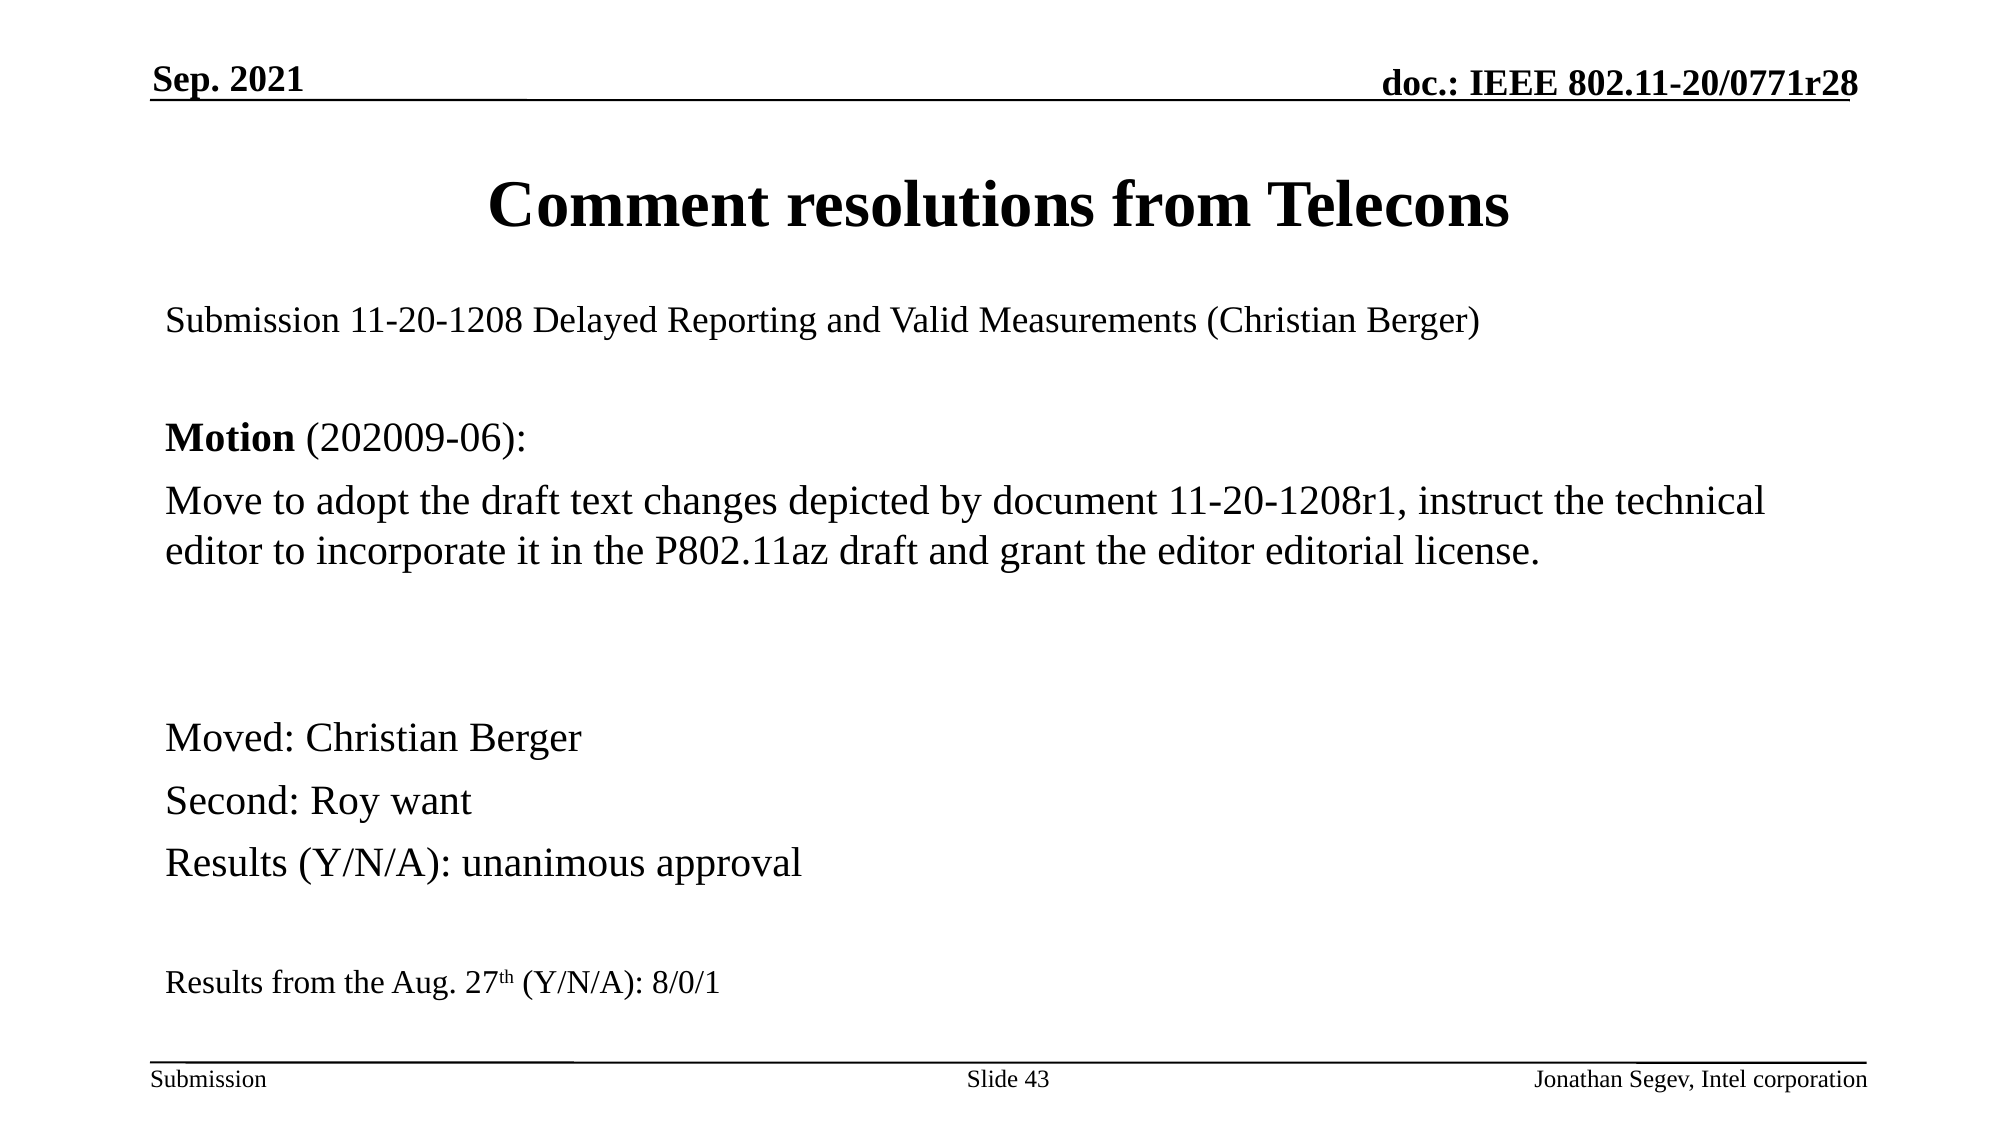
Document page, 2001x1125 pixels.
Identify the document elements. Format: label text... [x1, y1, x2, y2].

title Comment resolutions from Telecons [149, 112, 1850, 286]
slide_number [152, 54, 563, 100]
footer Jonathan Segev, Intel corporation [1171, 1061, 1869, 1093]
list Submission 11-20-1208 Delayed Reporting and Valid Measurements (Christian Berger) Motion (202009-06): Move to adopt the draft text changes depicted by document 11-20-1208r1, instruct the technical editor to incorporate it in the P802.11az draft and grant the editor editorial license. Moved: Christian Berger Second: Roy want Results (Y/N/A): unanimous approval Results from the Aug. 27th (Y/N/A): 8/0/1 [149, 286, 1850, 1000]
slide_number Slide 43 [950, 1061, 1067, 1123]
